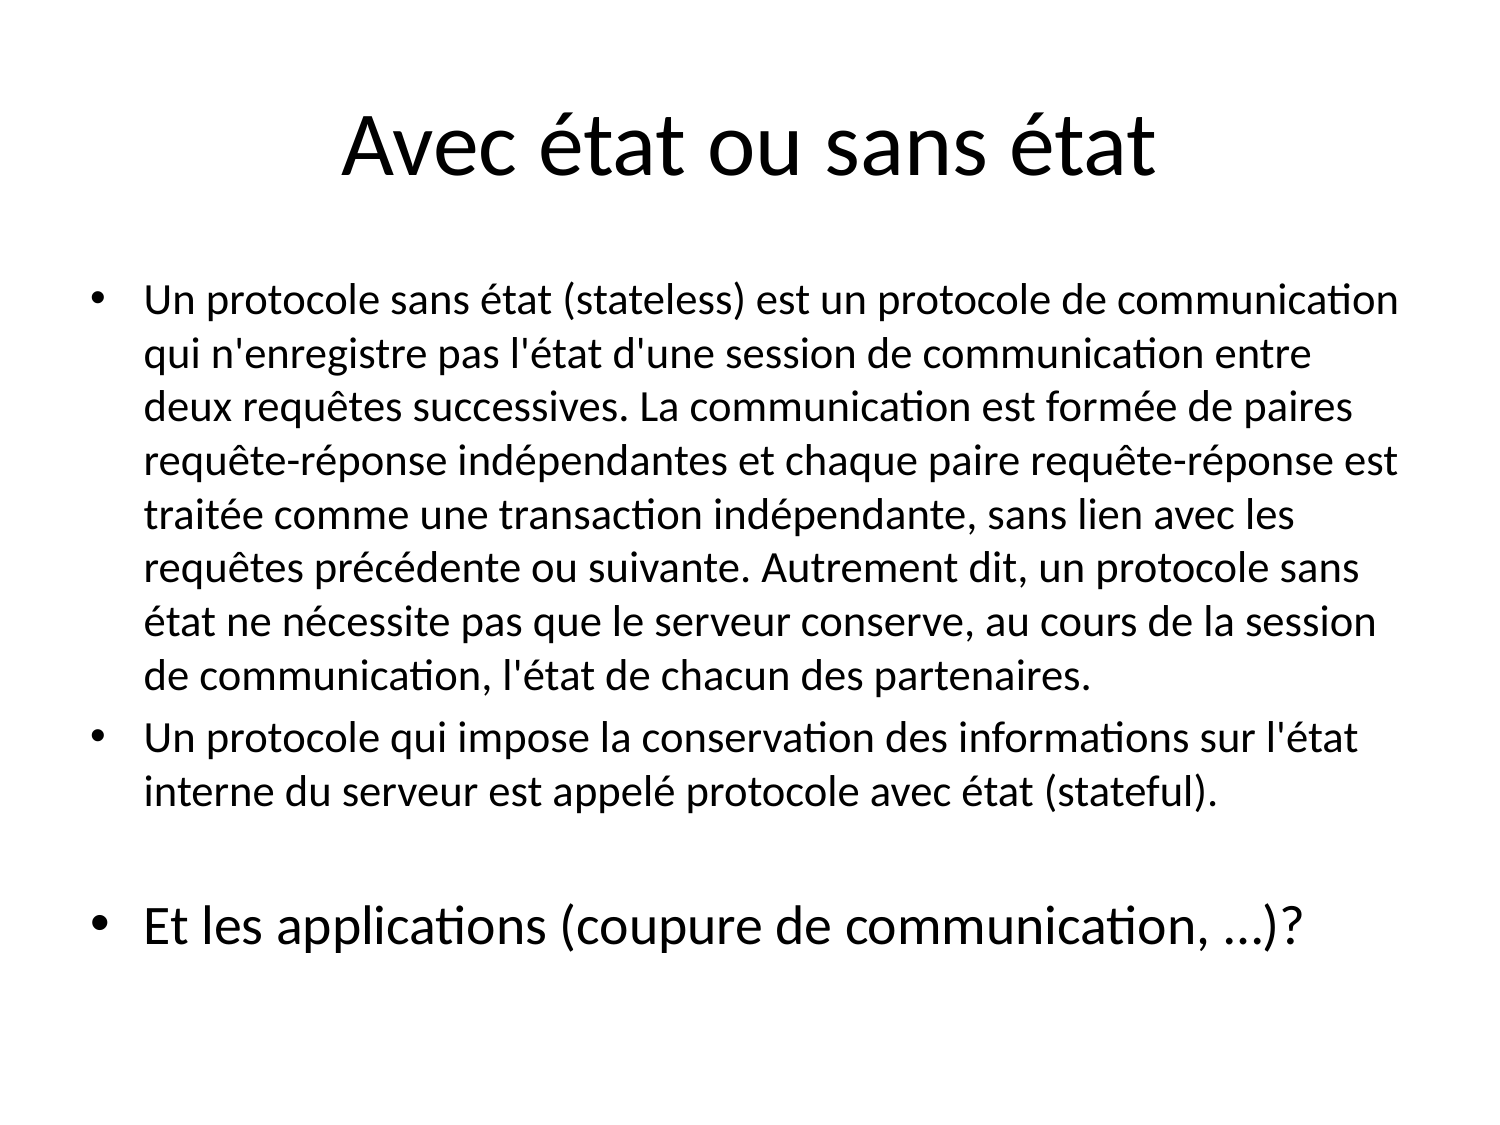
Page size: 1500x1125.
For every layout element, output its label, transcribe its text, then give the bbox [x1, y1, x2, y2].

list Un protocole sans état (stateless) est un protocole de communication qui n'enregistre pas l'état d'une session de communication entre deux requêtes successives. La communication est formée de paires requête-réponse indépendantes et chaque paire requête-réponse est traitée comme une transaction indépendante, sans lien avec les requêtes précédente ou suivante. Autrement dit, un protocole sans état ne nécessite pas que le serveur conserve, au cours de la session de communication, l'état de chacun des partenaires. Un protocole qui impose la conservation des informations sur l'état interne du serveur est appelé protocole avec état (stateful). Et les applications (coupure de communication, …)? [75, 262, 1425, 1005]
title Avec état ou sans état [75, 45, 1425, 233]
